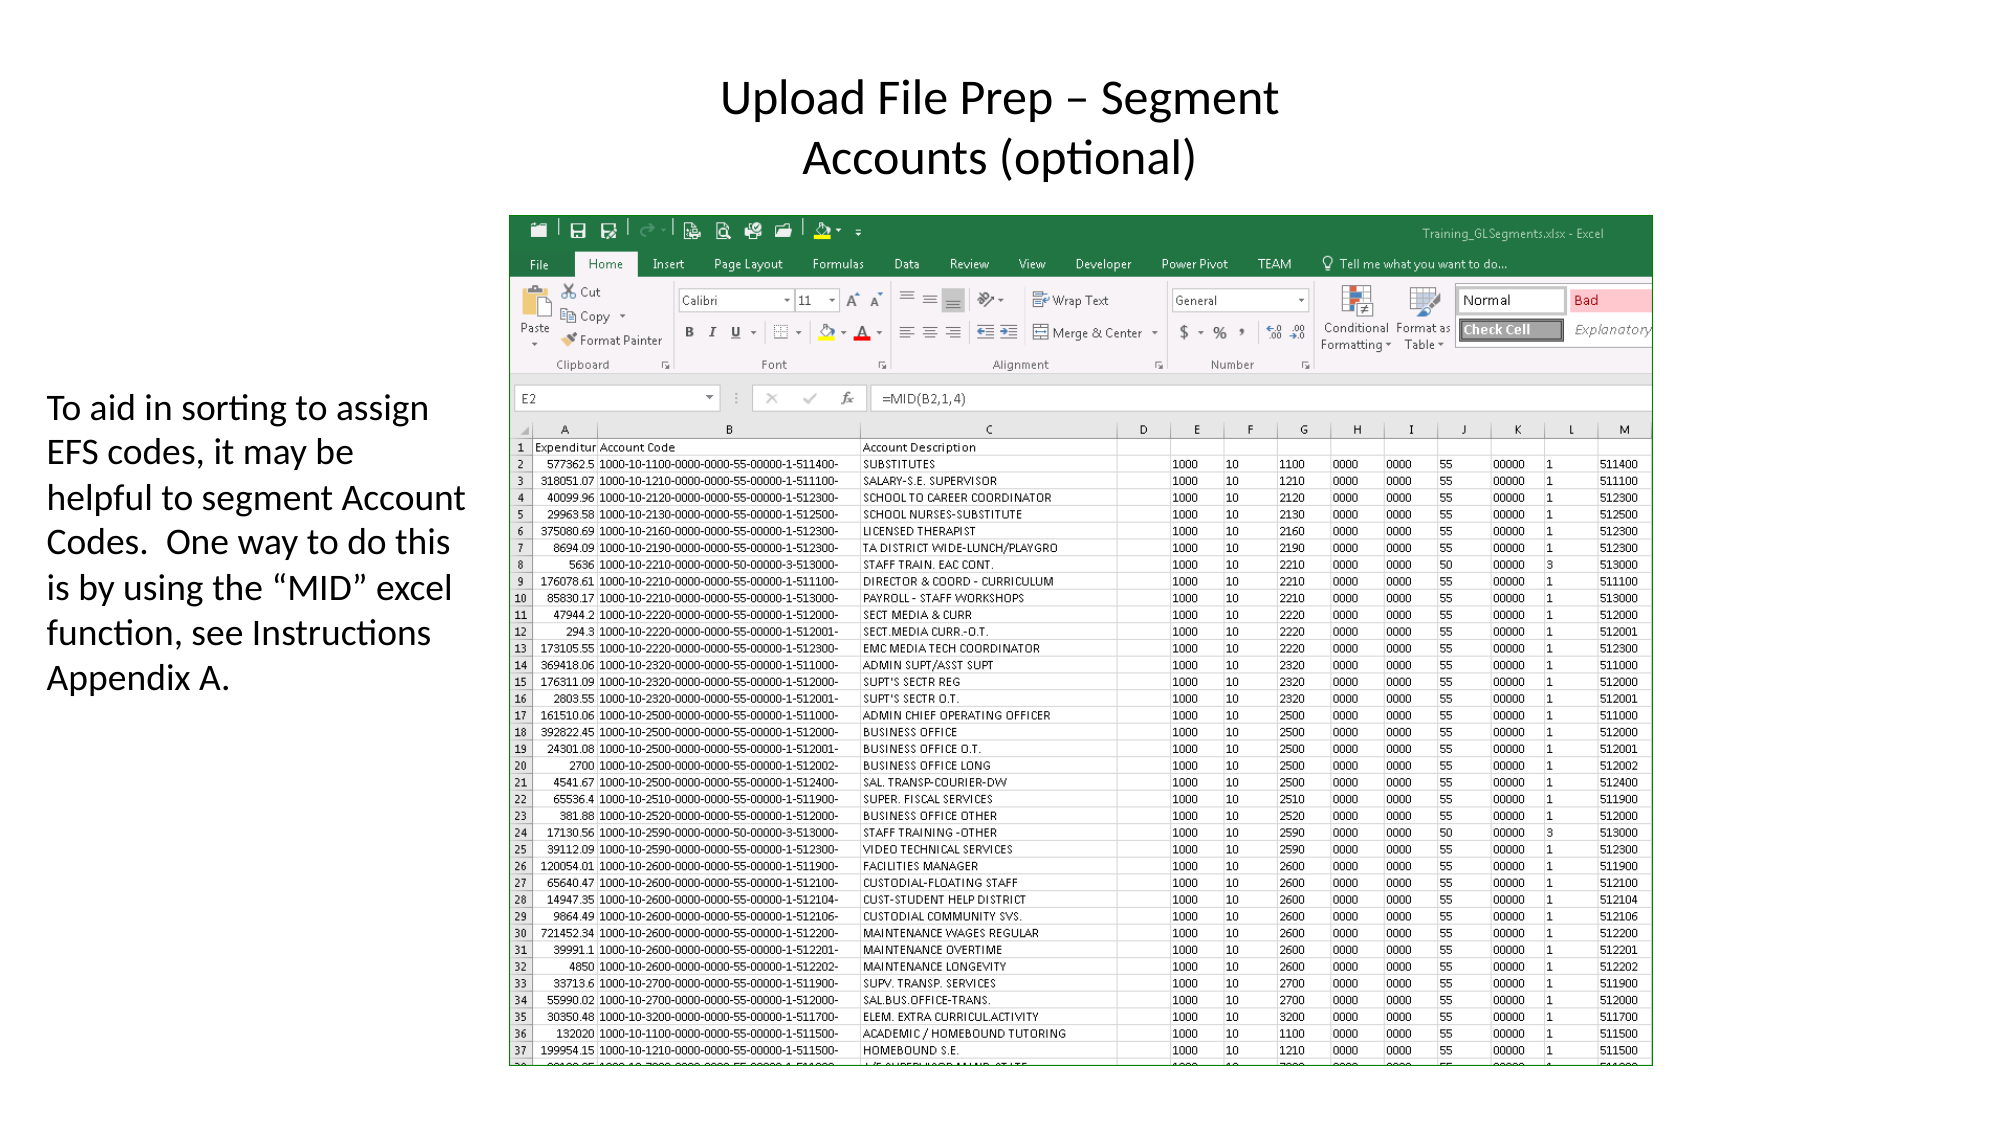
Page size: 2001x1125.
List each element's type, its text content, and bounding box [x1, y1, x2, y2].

picture [509, 215, 1653, 1066]
text_box To aid in sorting to assign EFS codes, it may be helpful to segment Account Codes. One way to do this is by using the “MID” excel function, see Instructions Appendix A. [31, 375, 484, 750]
text_box Upload File Prep – Segment Accounts (optional) [622, 57, 1378, 192]
